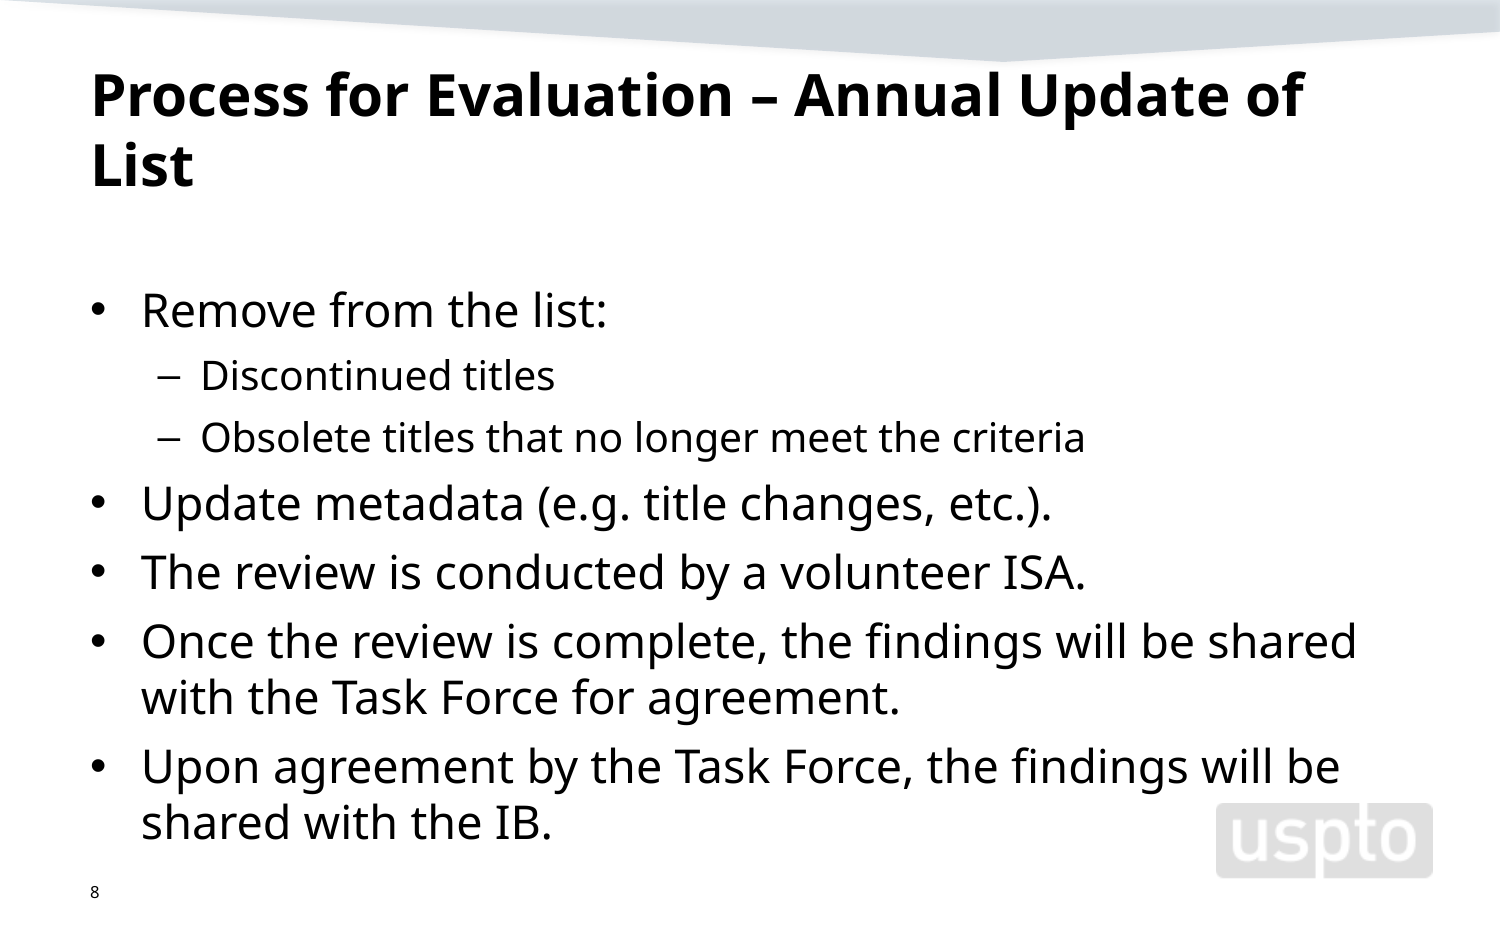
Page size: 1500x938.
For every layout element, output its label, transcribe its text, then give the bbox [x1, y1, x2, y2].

title Process for Evaluation – Annual Update of List [75, 50, 1425, 207]
list Remove from the list: Discontinued titles Obsolete titles that no longer meet the criteria Update metadata (e.g. title changes, etc.). The review is conducted by a volunteer ISA. Once the review is complete, the findings will be shared with the Task Force for agreement. Upon agreement by the Task Force, the findings will be shared with the IB. [75, 272, 1425, 859]
slide_number 8 [75, 868, 413, 919]
picture [1216, 803, 1433, 880]
